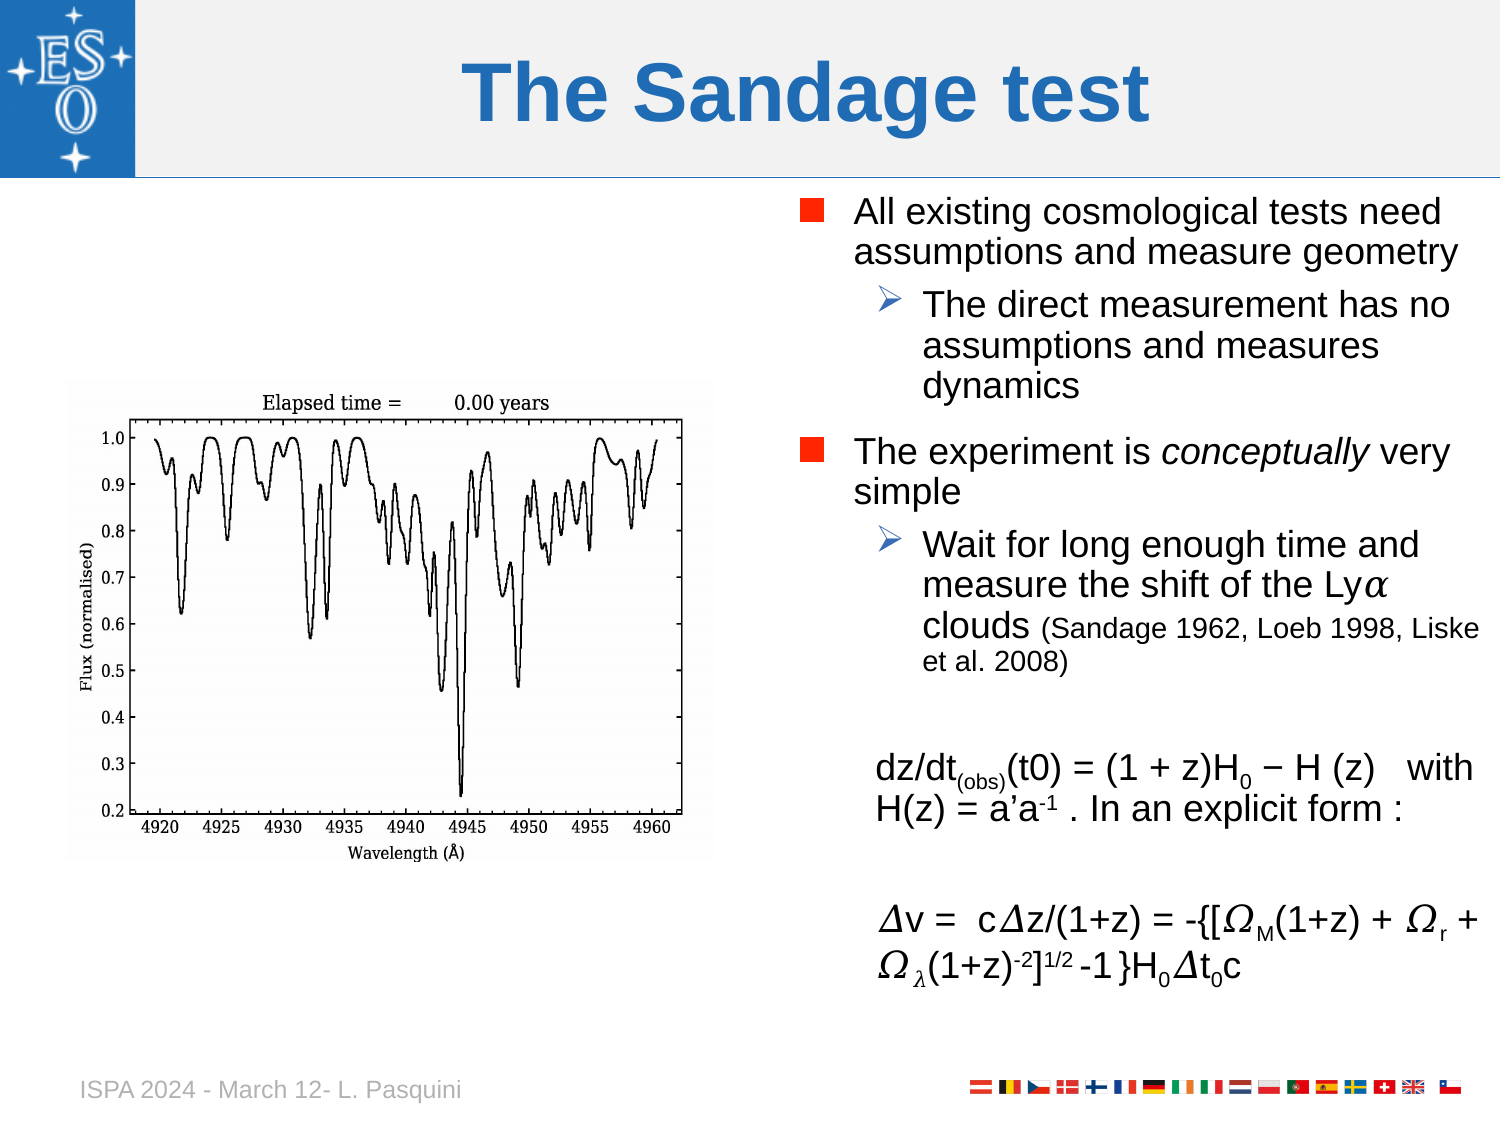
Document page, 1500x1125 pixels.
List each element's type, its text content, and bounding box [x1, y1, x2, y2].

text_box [64, 380, 715, 863]
list All existing cosmological tests need assumptions and measure geometry The direct measurement has no assumptions and measures dynamics The experiment is conceptually very simple Wait for long enough time and measure the shift of the Ly𝛼 clouds (Sandage 1962, Loeb 1998, Liske et al. 2008) dz/dt(obs)(t0) = (1 + z)H0 − H (z) with H(z) = a’a-1 . In an explicit form : 𝛥v = c𝛥z/(1+z) = -{[𝛺M(1+z) + 𝛺r + 𝛺𝜆(1+z)-2]1/2 -1 }H0𝛥t0c [785, 184, 1500, 1059]
title The Sandage test [135, 0, 1500, 176]
picture [970, 1080, 1461, 1094]
picture [800, 198, 824, 222]
picture [800, 437, 824, 462]
footer ISPA 2024 - March 12- L. Pasquini [64, 1058, 855, 1119]
